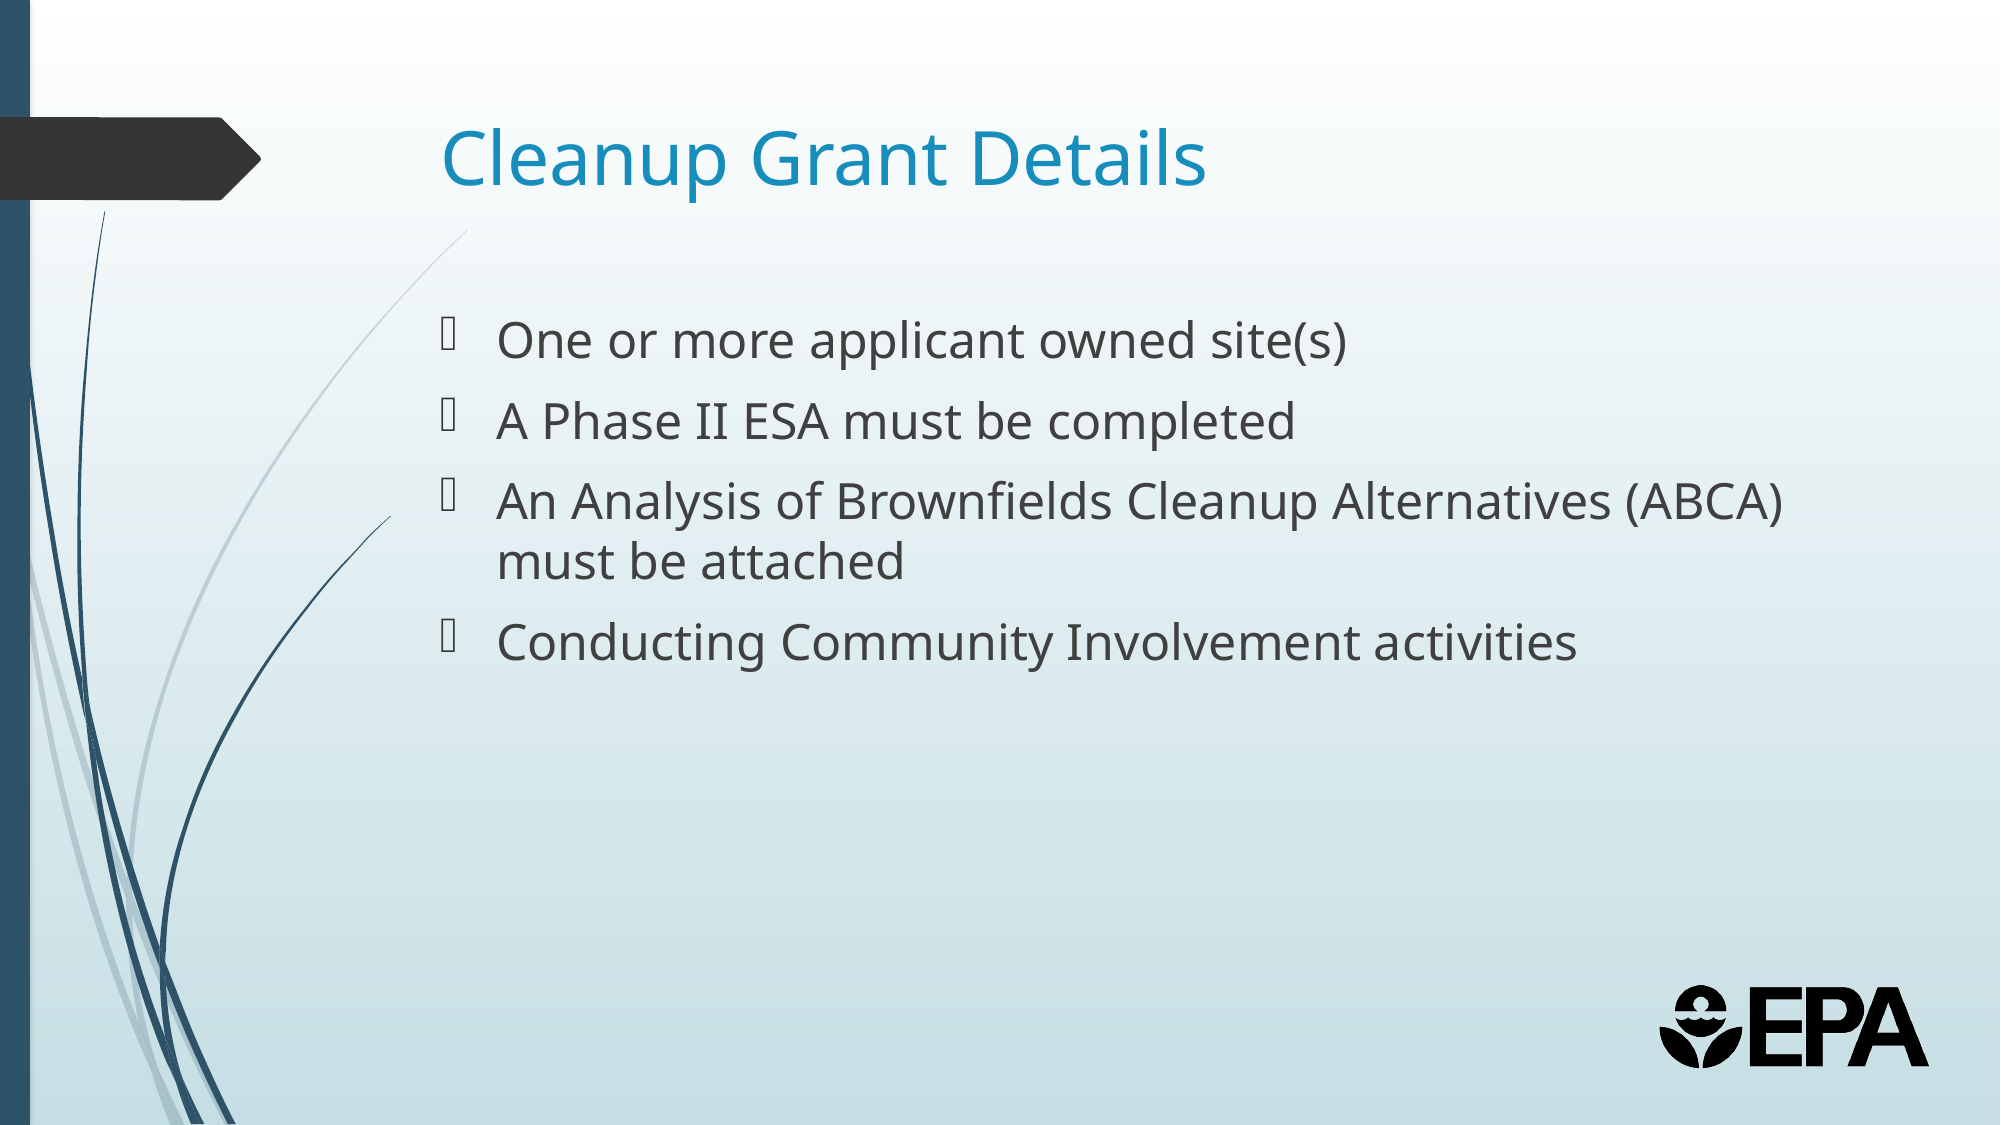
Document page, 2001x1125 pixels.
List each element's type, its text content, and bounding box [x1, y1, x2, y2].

picture [1659, 985, 1933, 1073]
title Cleanup Grant Details [425, 102, 1888, 313]
list One or more applicant owned site(s) A Phase II ESA must be completed An Analysis of Brownfields Cleanup Alternatives (ABCA) must be attached Conducting Community Involvement activities [424, 300, 1887, 921]
